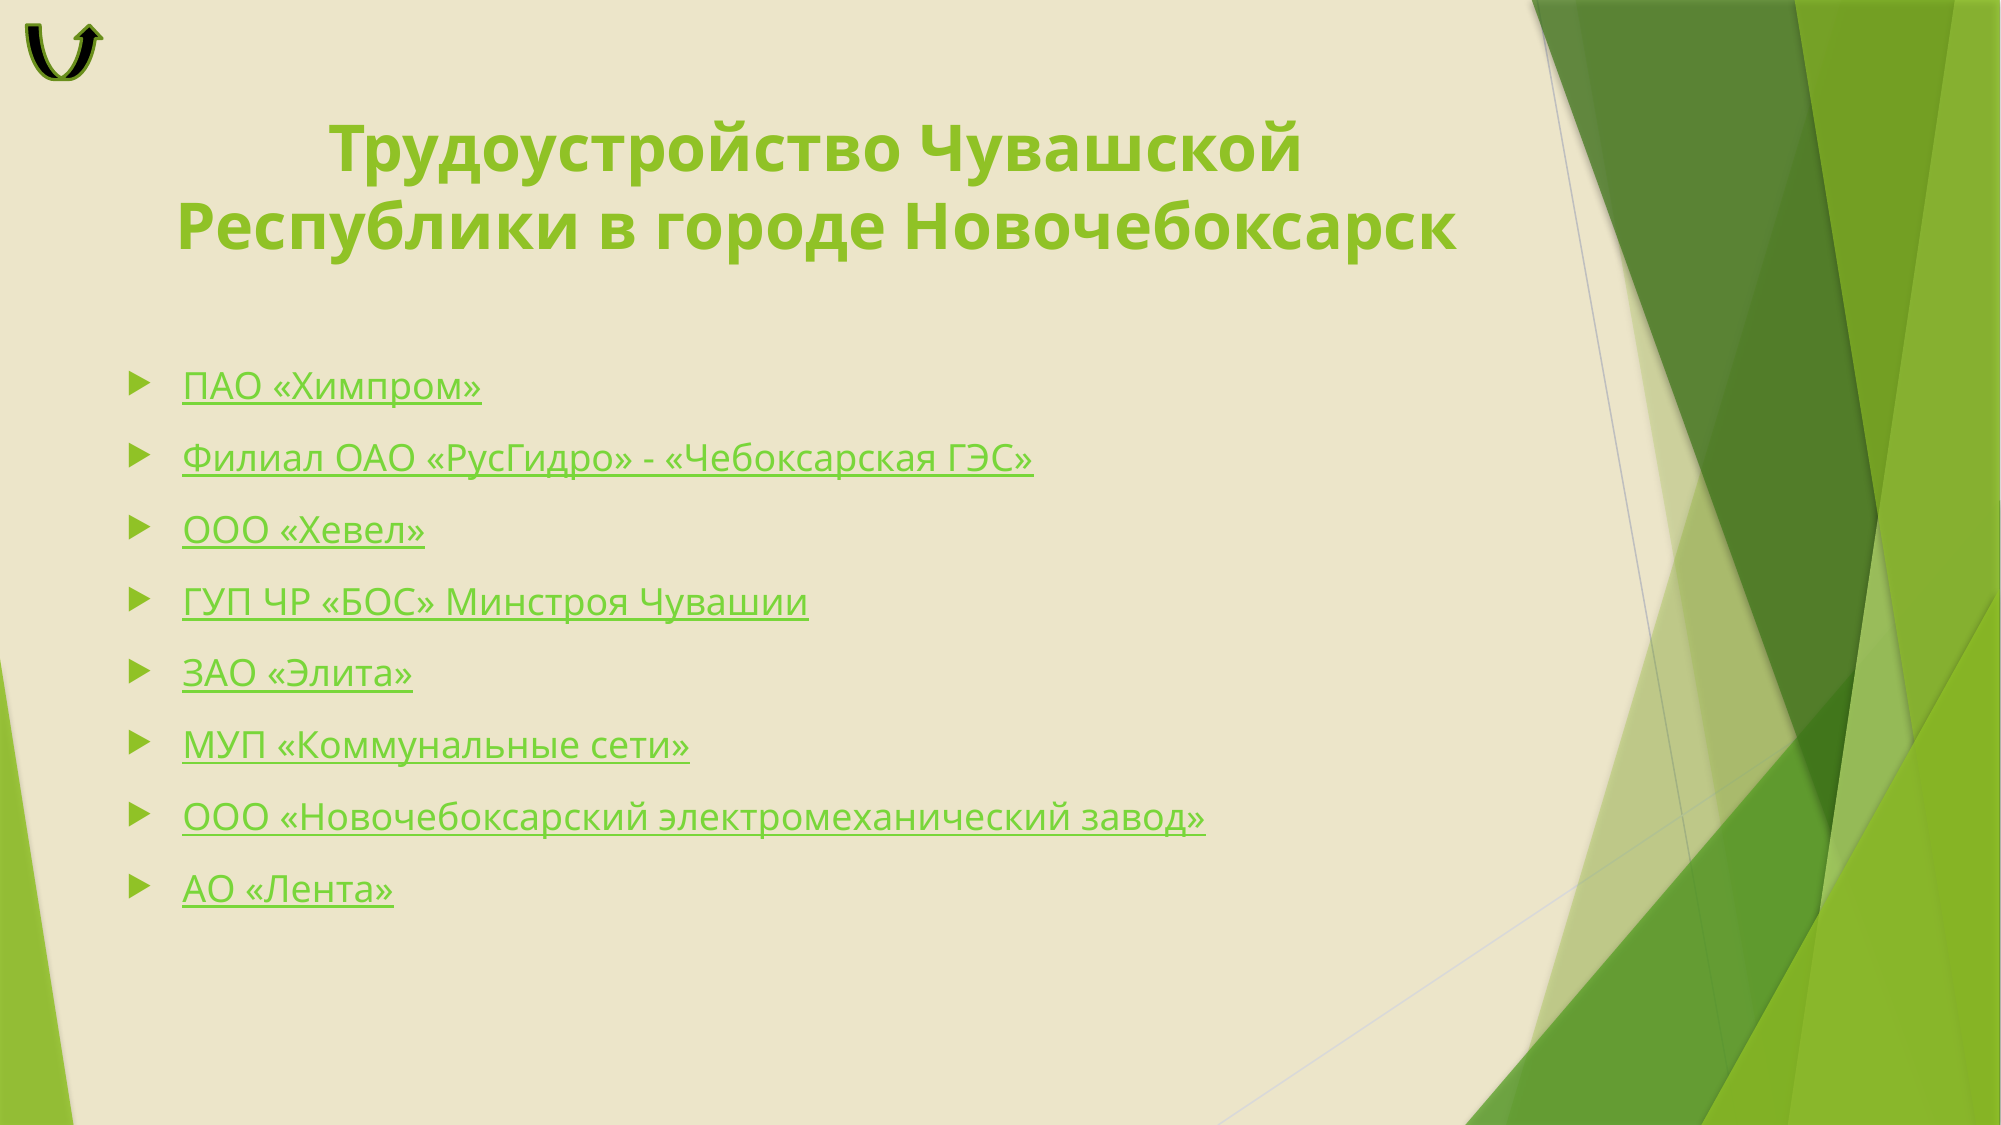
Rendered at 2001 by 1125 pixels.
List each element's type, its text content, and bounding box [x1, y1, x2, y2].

list ПАО «Химпром» Филиал ОАО «РусГидро» - «Чебоксарская ГЭС» ООО «Хевел» ГУП ЧР «БОС» Минстроя Чувашии ЗАО «Элита» МУП «Коммунальные сети» ООО «Новочебоксарский электромеханический завод» АО «Лента» [111, 354, 1522, 992]
title Трудоустройство Чувашской Республики в городе Новочебоксарск [111, 99, 1522, 317]
text_box [24, 23, 104, 82]
